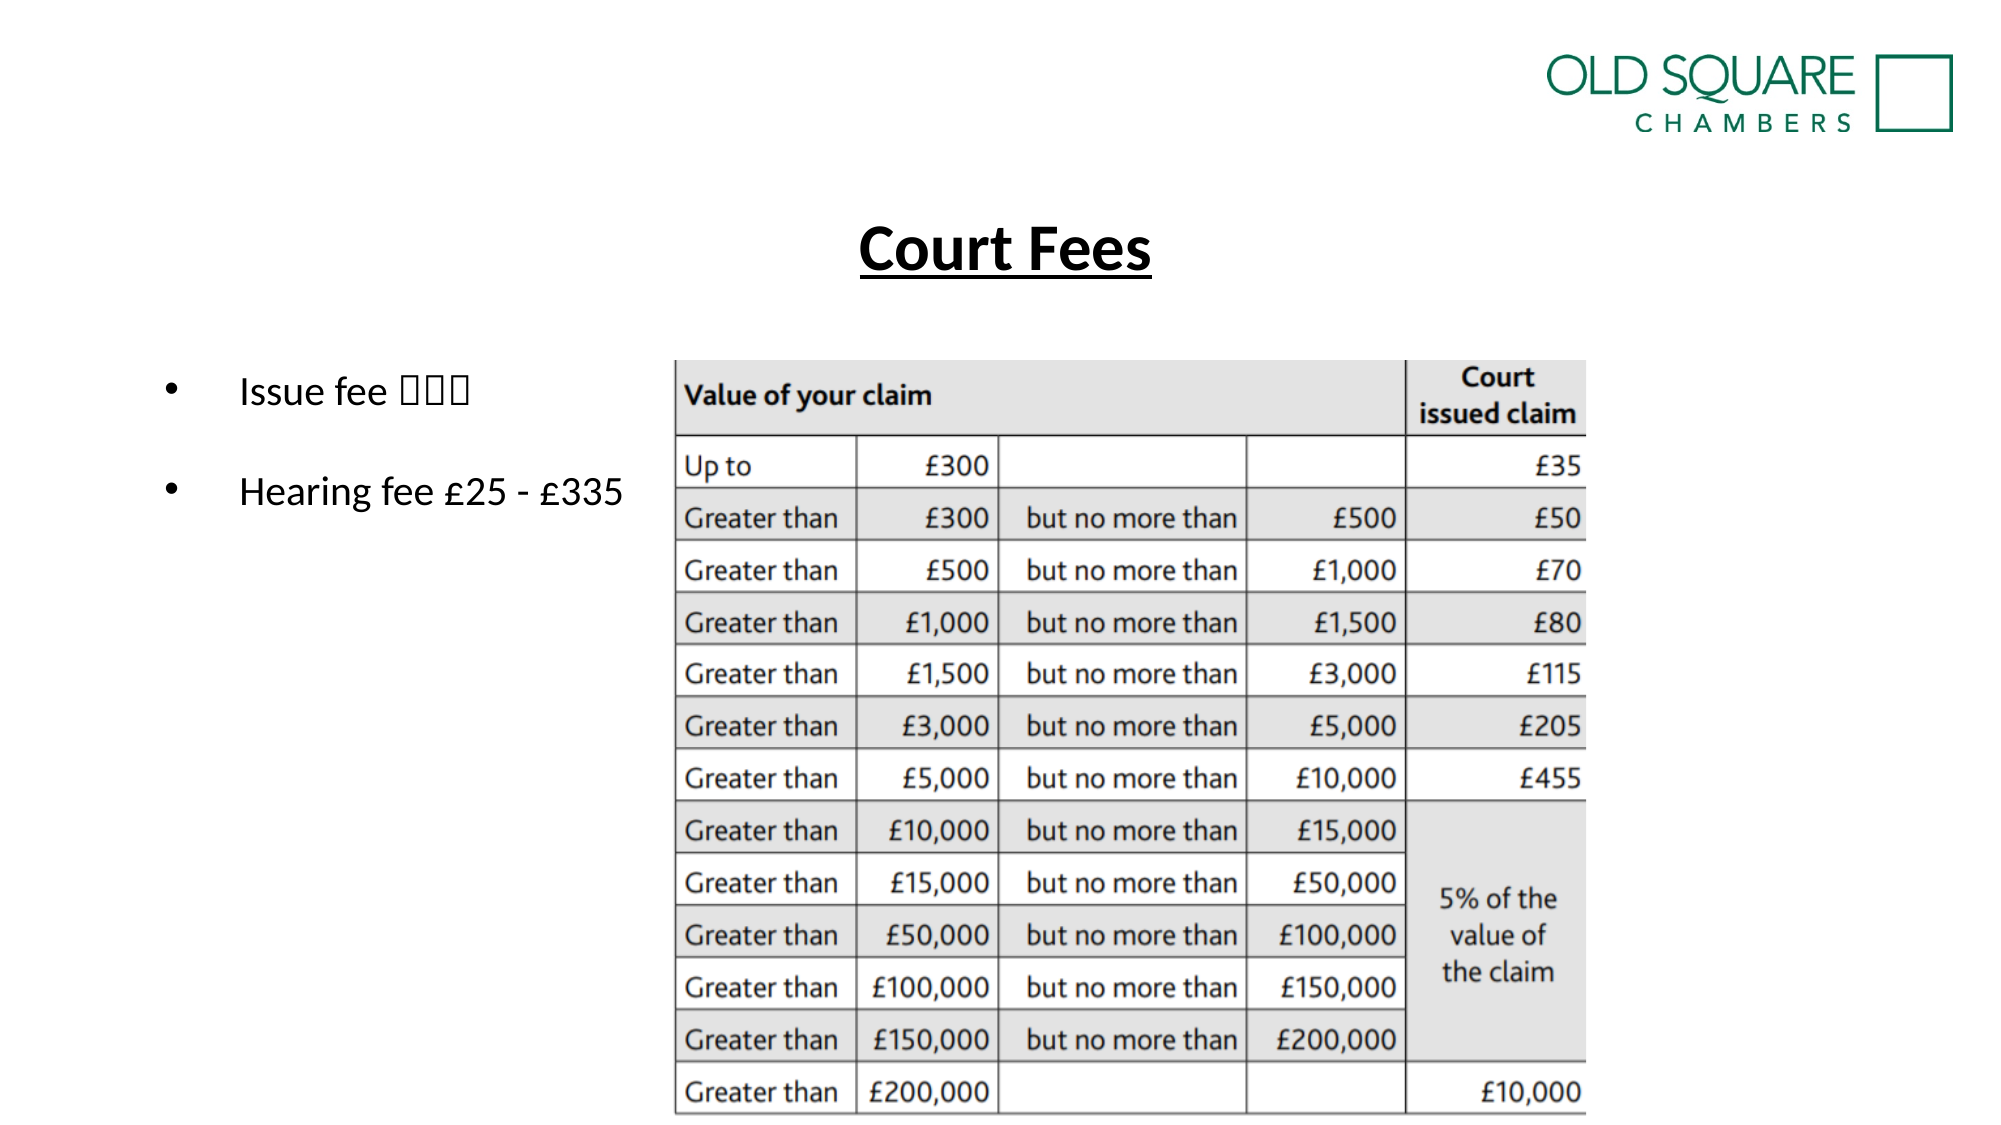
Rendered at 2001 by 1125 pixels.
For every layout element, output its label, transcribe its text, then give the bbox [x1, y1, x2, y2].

picture [668, 360, 1587, 1122]
text_box Court Fees Issue fee  Hearing fee £25 - £335 [149, 196, 1863, 521]
picture [1547, 54, 1953, 133]
